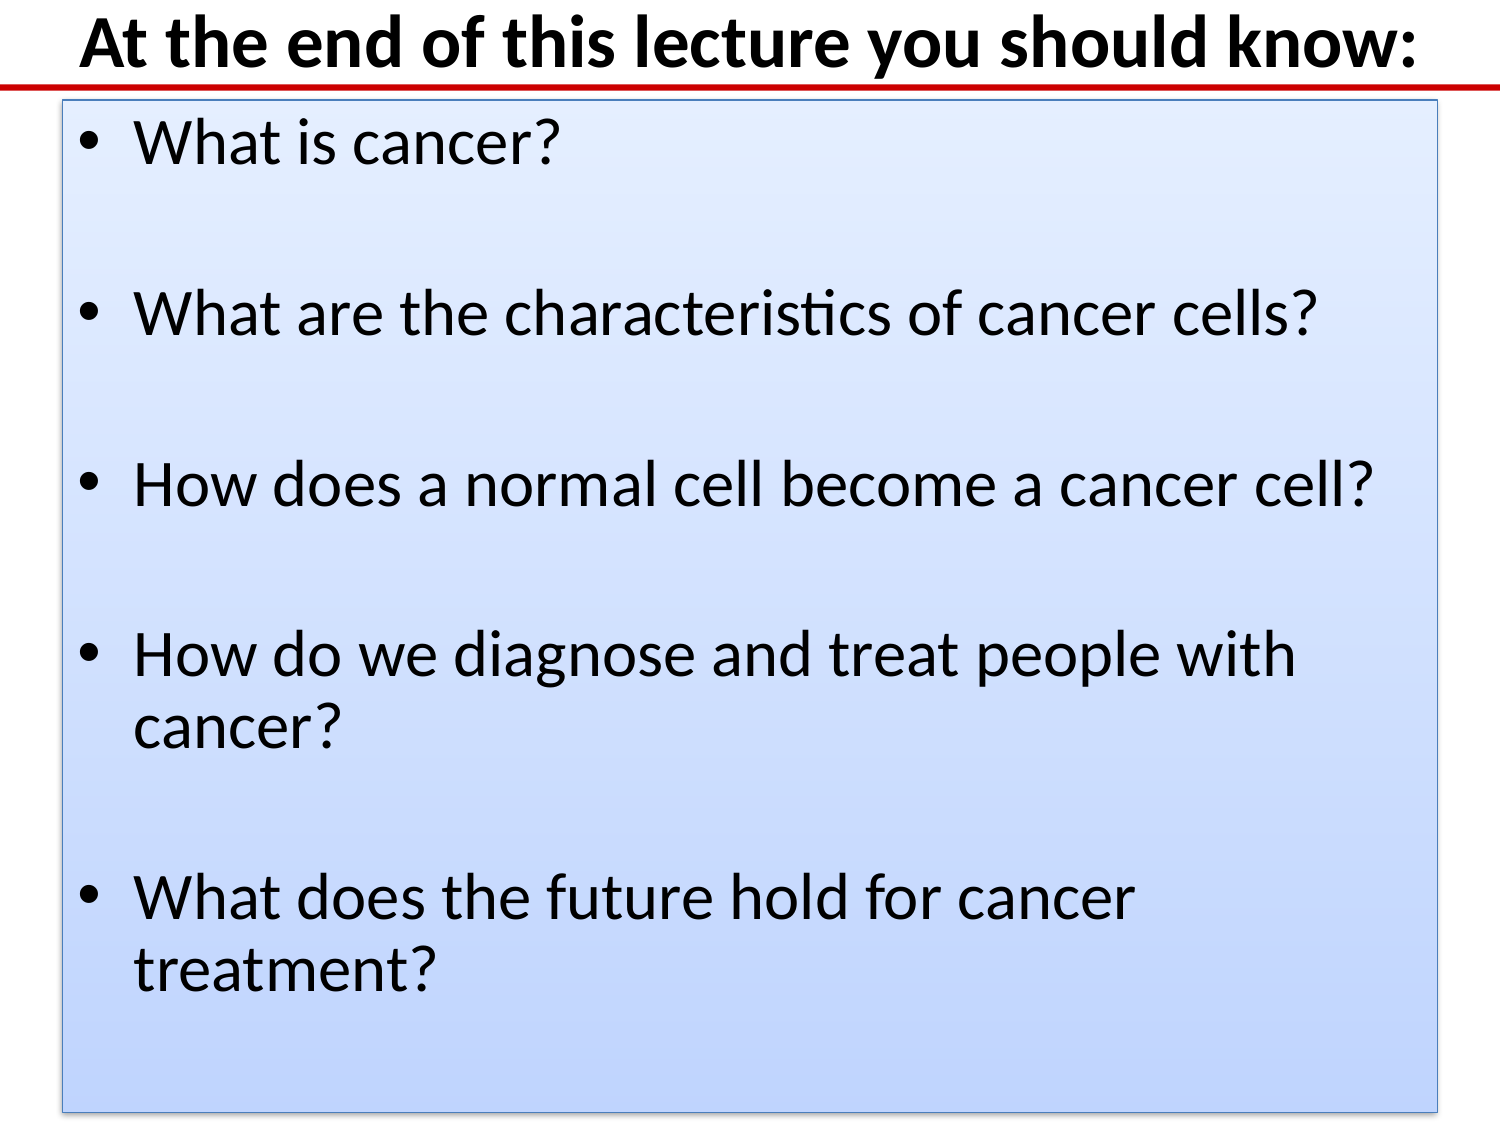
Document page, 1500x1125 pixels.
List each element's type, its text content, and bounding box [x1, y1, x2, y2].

list What is cancer? What are the characteristics of cancer cells? How does a normal cell become a cancer cell? How do we diagnose and treat people with cancer? What does the future hold for cancer treatment? [62, 99, 1438, 1113]
title At the end of this lecture you should know: [37, 0, 1463, 87]
title At the end of this lecture you should know: [37, 88, 1463, 150]
